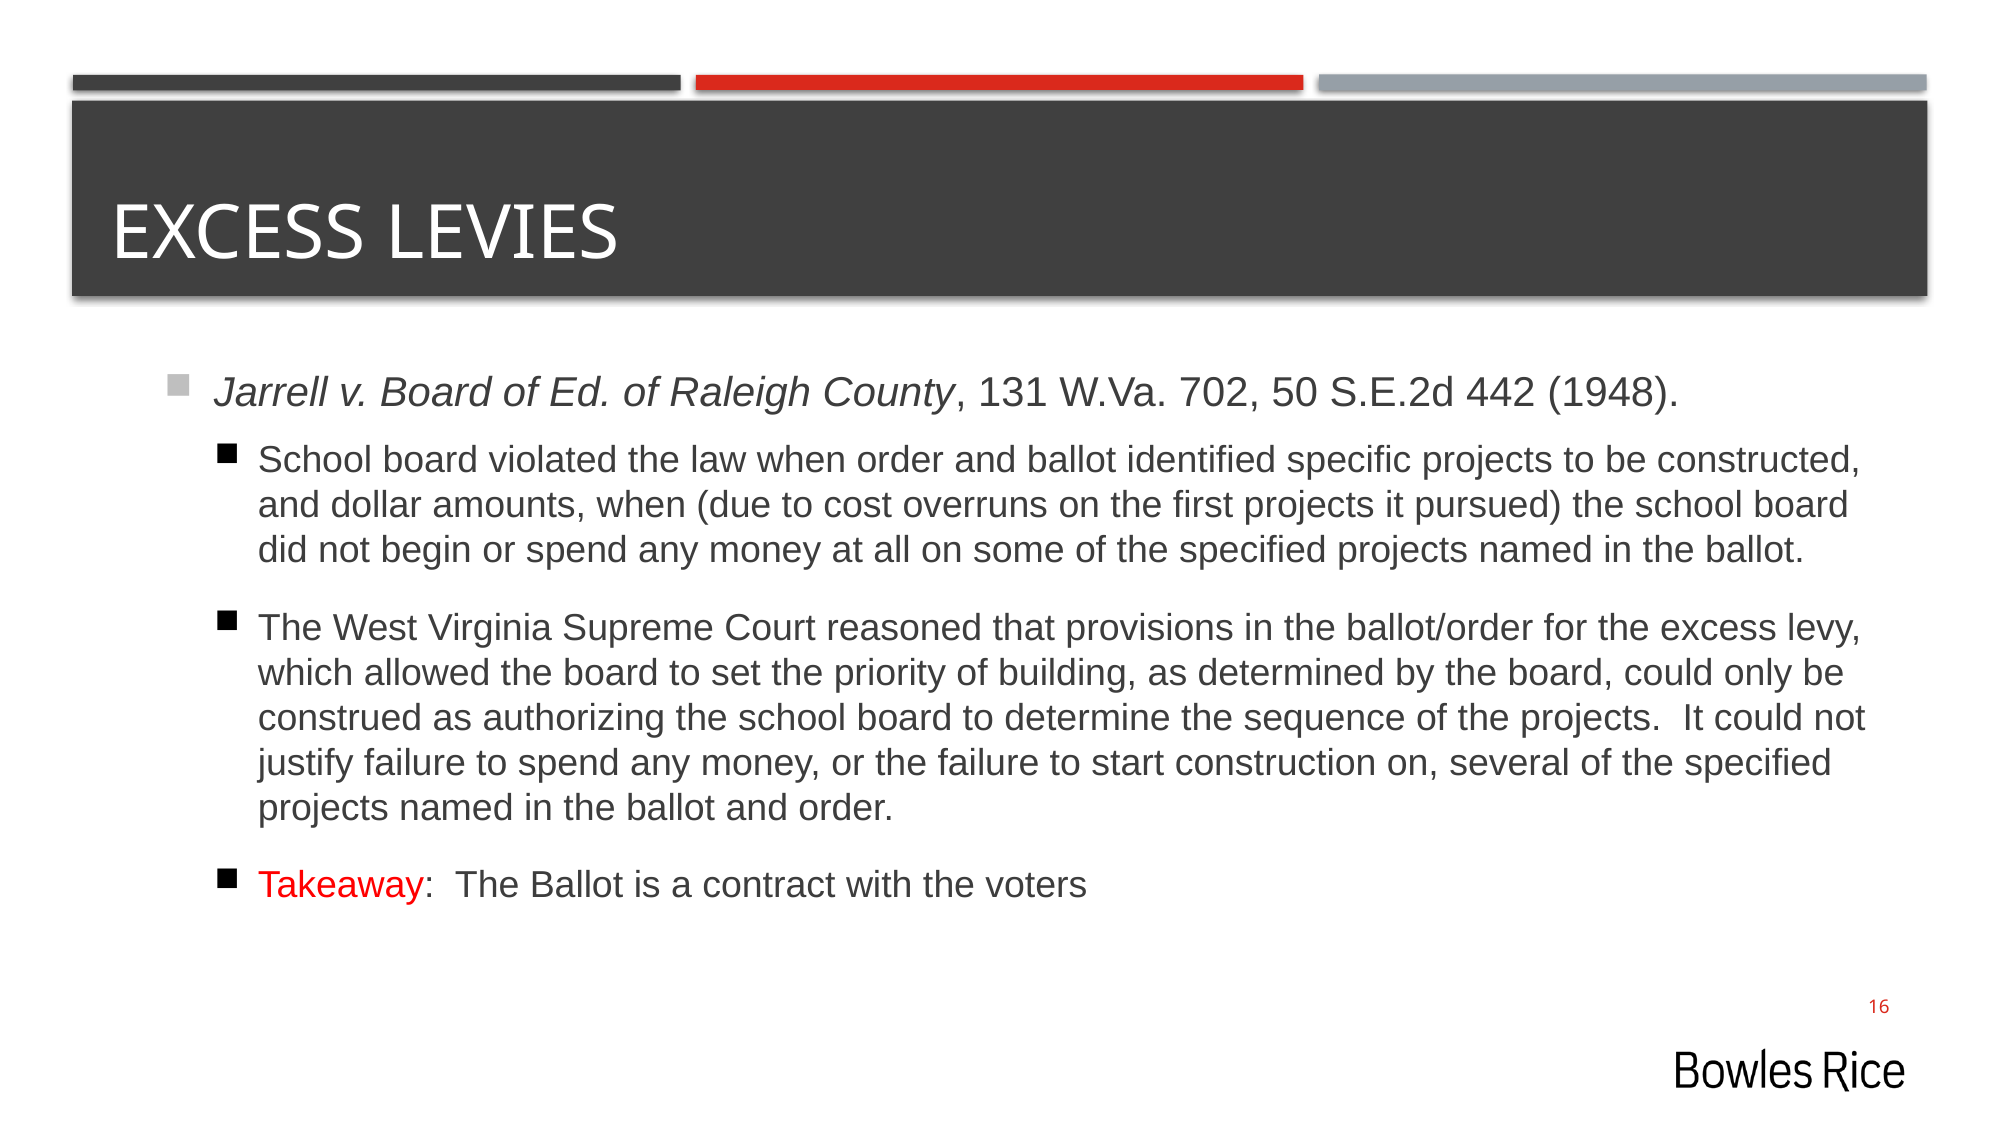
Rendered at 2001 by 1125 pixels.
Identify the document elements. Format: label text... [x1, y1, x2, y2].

slide_number 16 [1732, 977, 1905, 1037]
picture [1675, 1047, 1905, 1093]
title EXCESS LEVIES [95, 115, 1905, 282]
list Jarrell v. Board of Ed. of Raleigh County, 131 W.Va. 702, 50 S.E.2d 442 (1948). School board violated the law when order and ballot identified specific projects to be constructed, and dollar amounts, when (due to cost overruns on the first projects it pursued) the school board did not begin or spend any money at all on some of the specified projects named in the ballot. The West Virginia Supreme Court reasoned that provisions in the ballot/order for the excess levy, which allowed the board to set the priority of building, as determined by the board, could only be construed as authorizing the school board to determine the sequence of the projects. It could not justify failure to spend any money, or the failure to start construction on, several of the specified projects named in the ballot and order. Takeaway: The Ballot is a contract with the voters [95, 357, 1905, 962]
